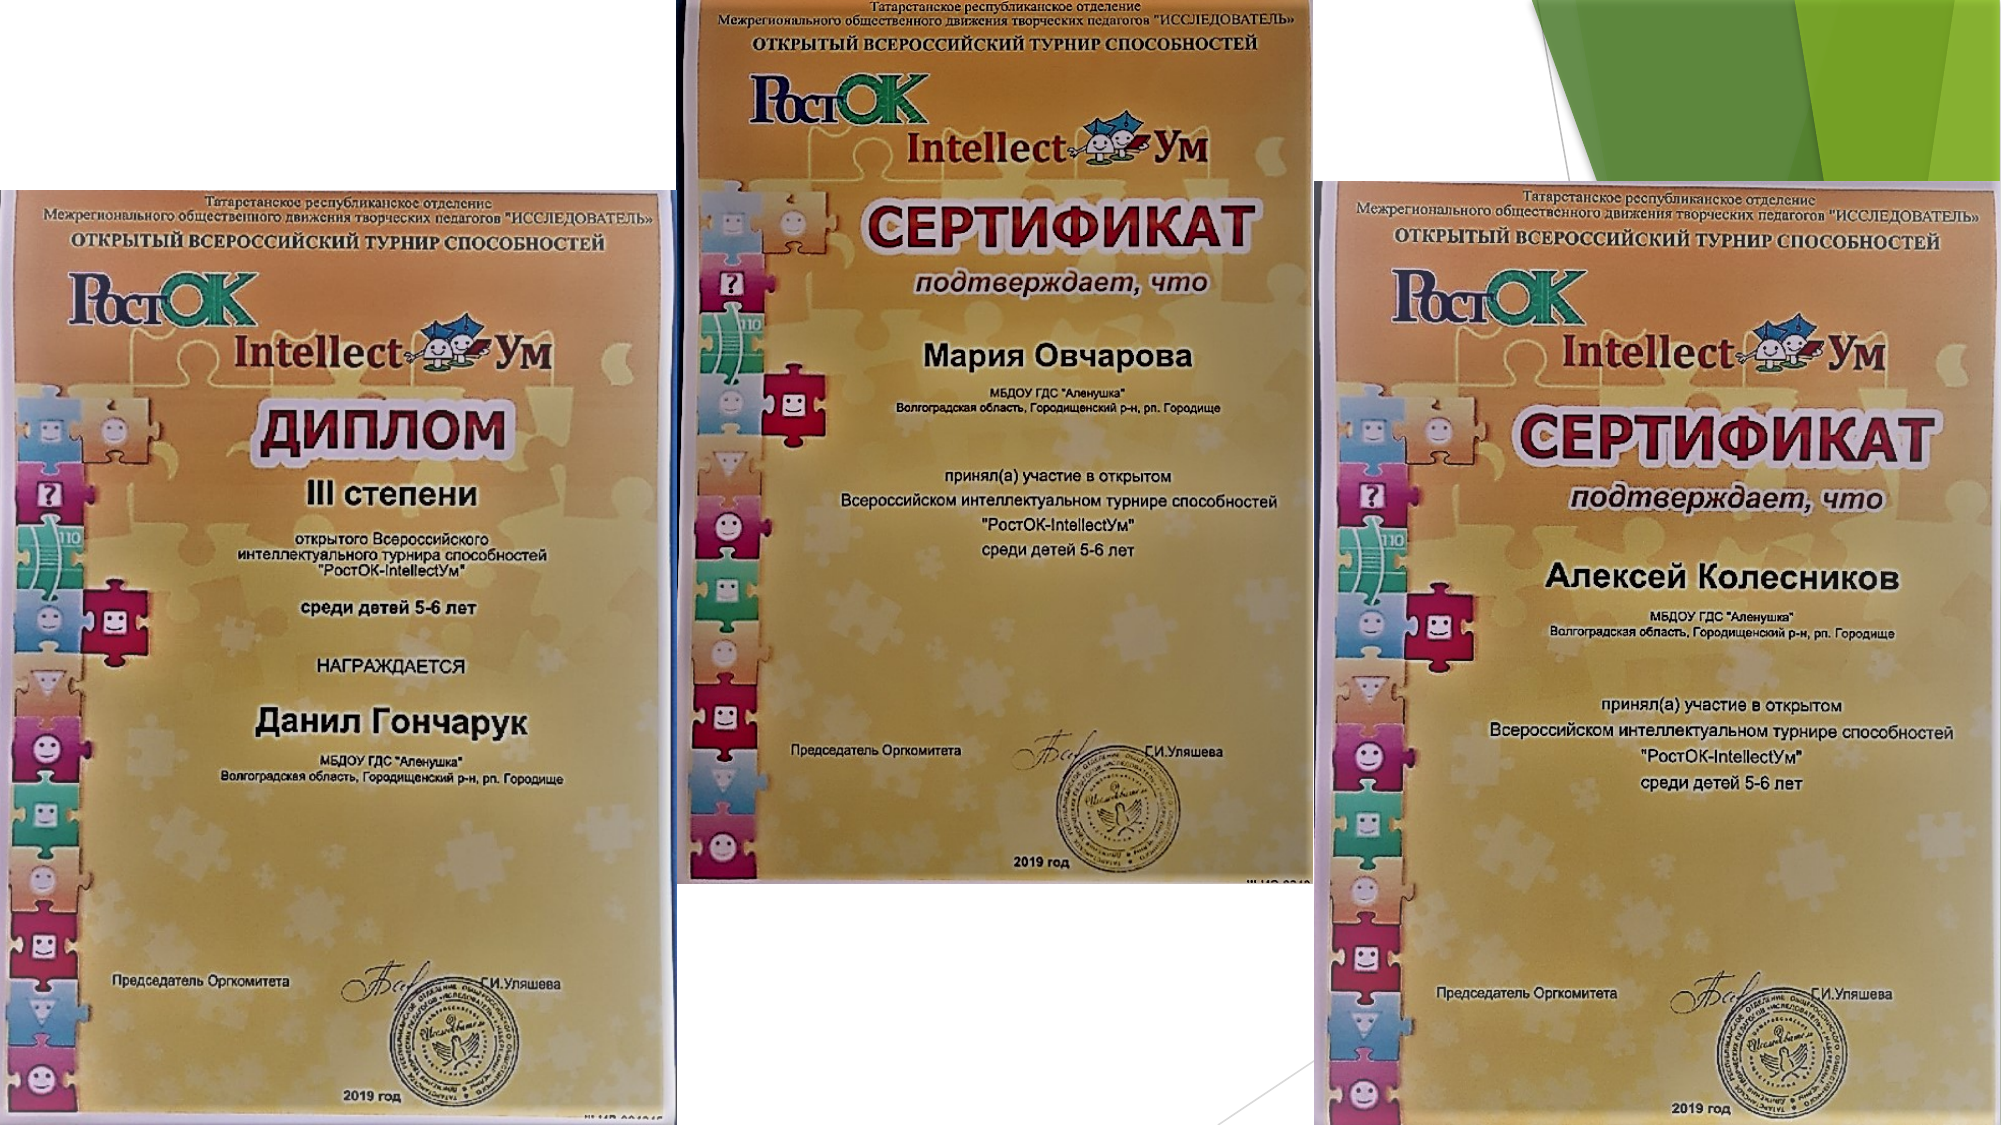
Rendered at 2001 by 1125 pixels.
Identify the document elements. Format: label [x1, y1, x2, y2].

picture [1313, 180, 2000, 1125]
list [0, 190, 678, 1125]
list [676, 0, 1314, 885]
